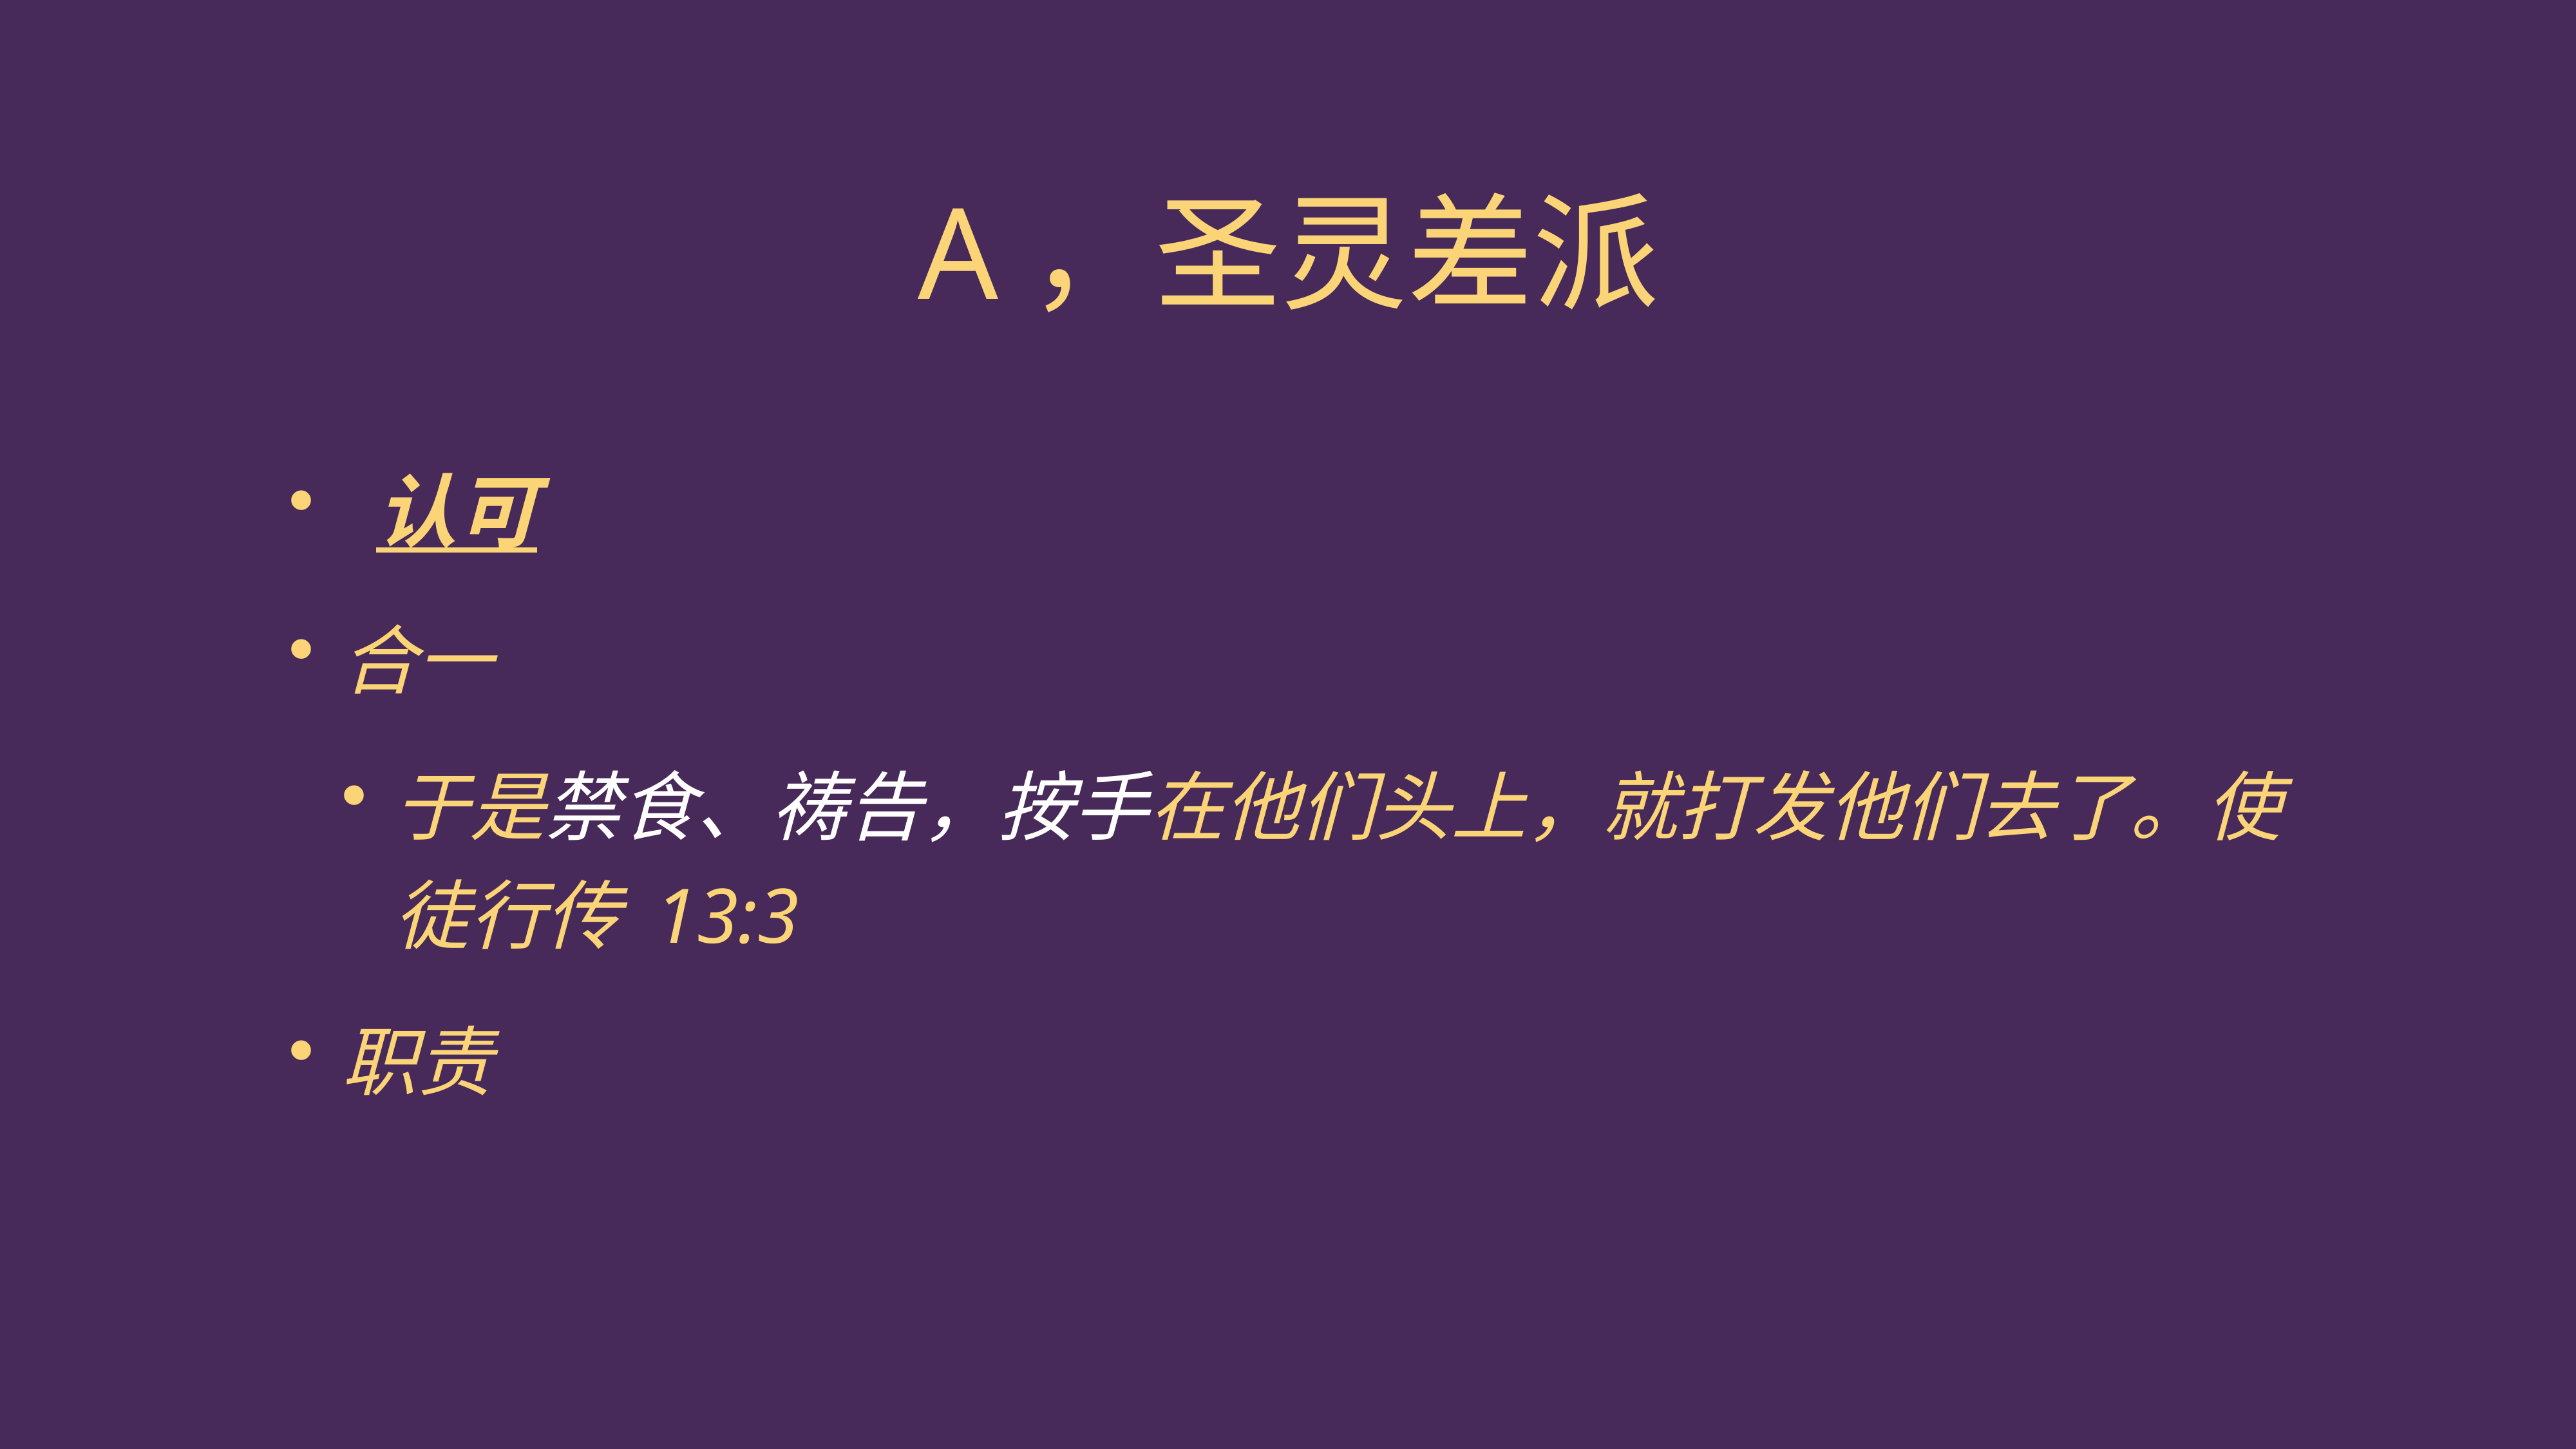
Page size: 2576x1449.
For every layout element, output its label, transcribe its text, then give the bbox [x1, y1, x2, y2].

title A，圣灵差派 [252, 126, 2325, 372]
list 认可 合一 于是禁食、祷告，按手在他们头上，就打发他们去了。使徒行传 13:3 职责 [230, 355, 2304, 1191]
